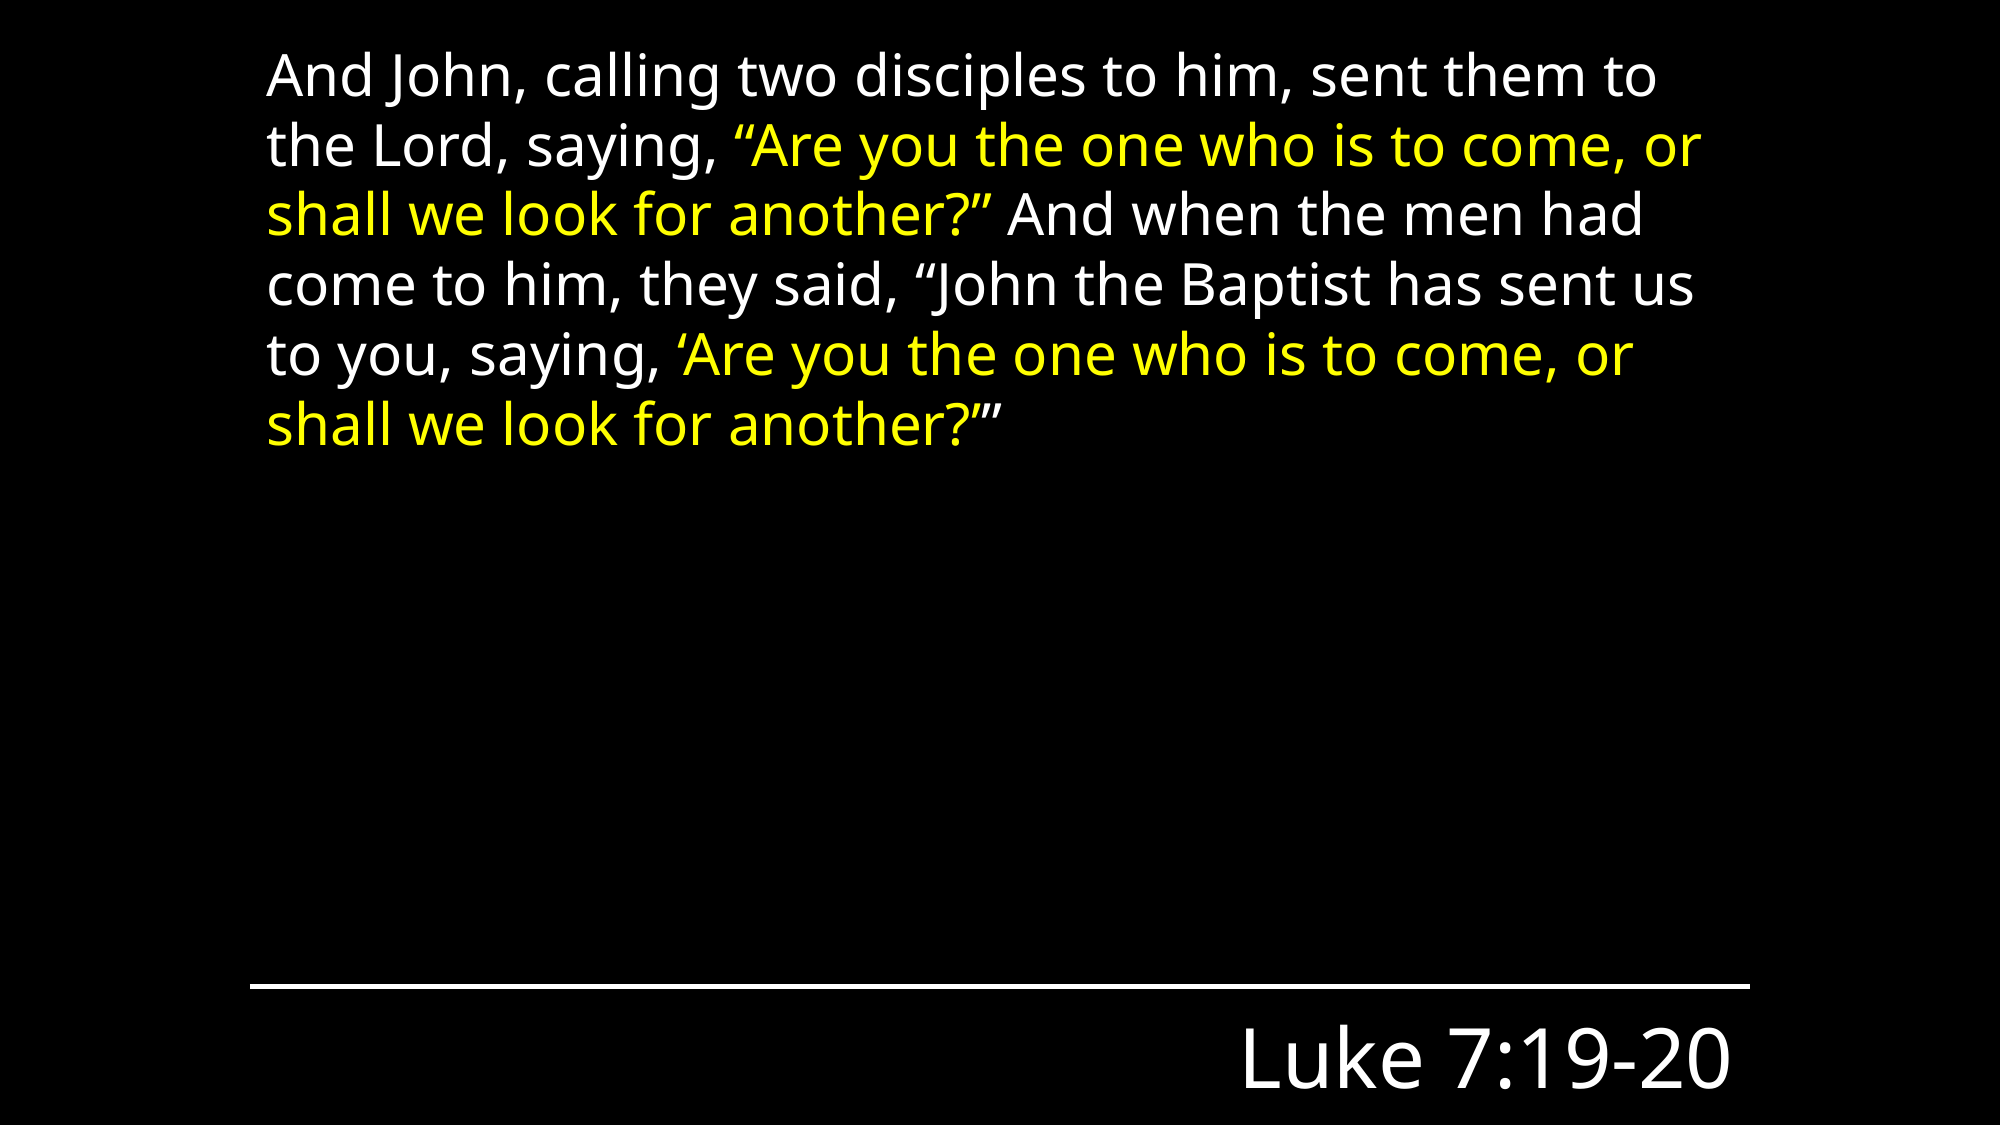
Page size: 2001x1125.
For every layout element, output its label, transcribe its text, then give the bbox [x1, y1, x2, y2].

text_box Luke 7:19-20 [919, 997, 1749, 1113]
text_box And John, calling two disciples to him, sent them to the Lord, saying, “Are you the one who is to come, or shall we look for another?” And when the men had come to him, they said, “John the Baptist has sent us to you, saying, ‘Are you the one who is to come, or shall we look for another?’” [251, 30, 1749, 465]
